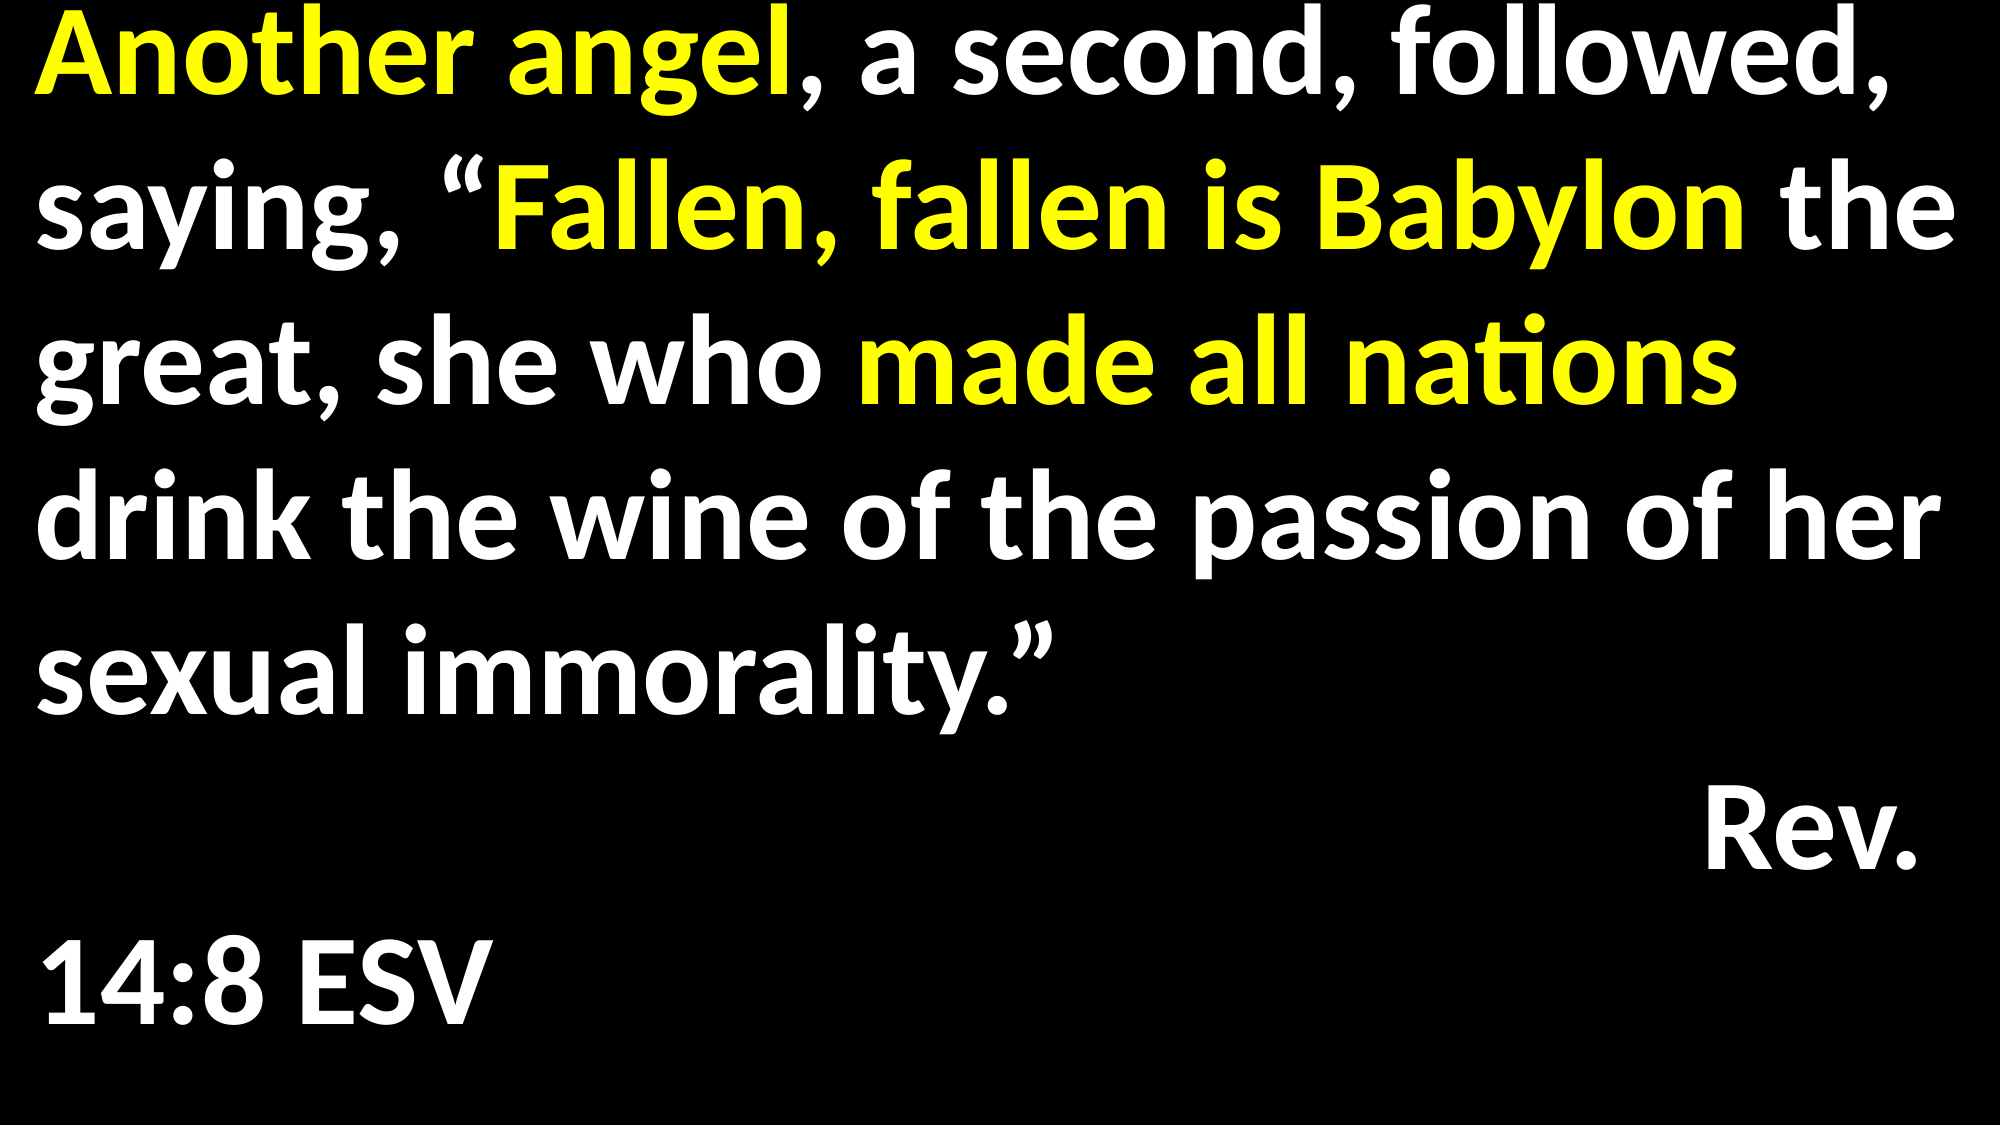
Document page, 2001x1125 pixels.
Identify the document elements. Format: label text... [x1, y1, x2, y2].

list Another angel, a second, followed, saying, “Fallen, fallen is Babylon the great, she who made all nations drink the wine of the passion of her sexual immorality.” Rev. 14:8 ESV [0, 0, 2000, 1098]
